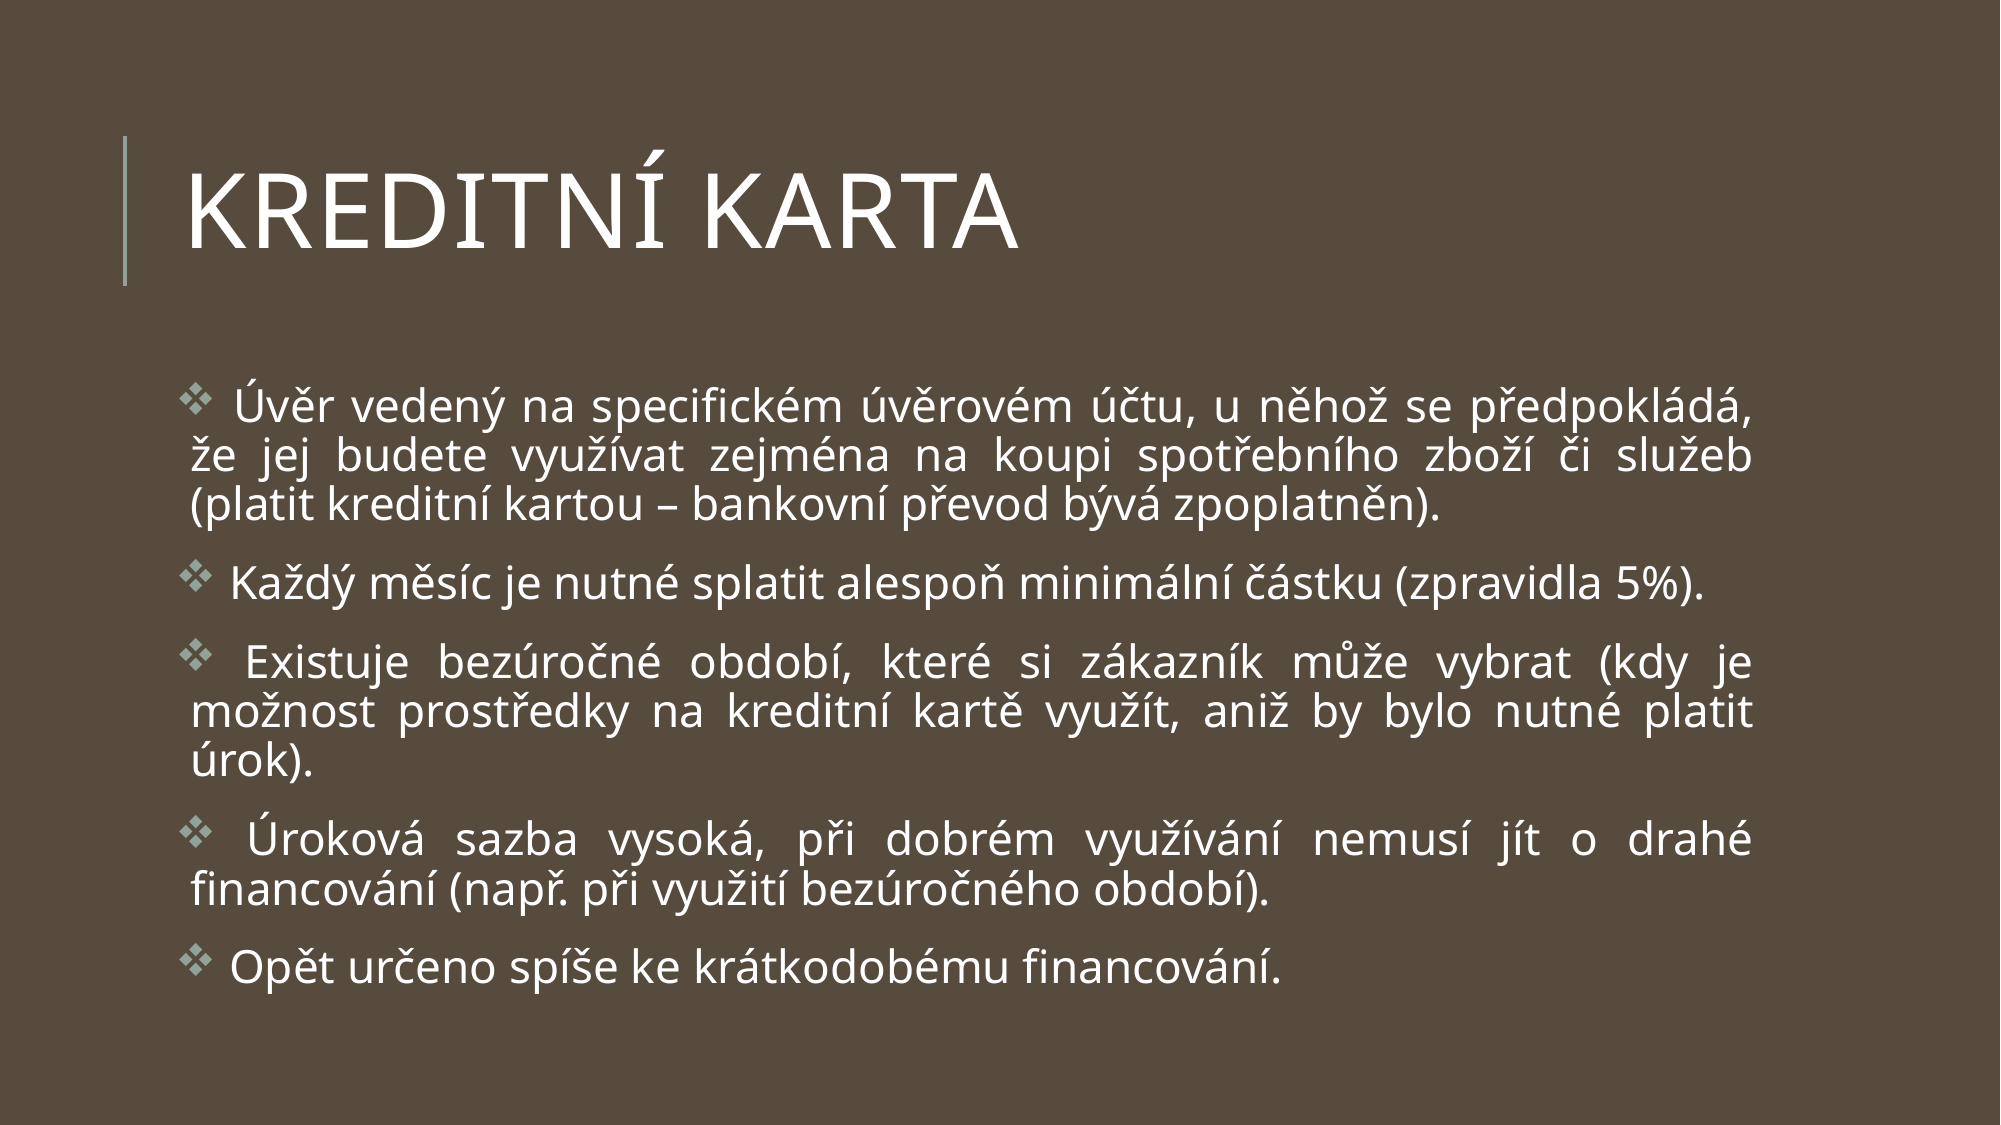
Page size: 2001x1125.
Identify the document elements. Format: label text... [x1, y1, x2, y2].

list Úvěr vedený na specifickém úvěrovém účtu, u něhož se předpokládá, že jej budete využívat zejména na koupi spotřebního zboží či služeb (platit kreditní kartou – bankovní převod bývá zpoplatněn). Každý měsíc je nutné splatit alespoň minimální částku (zpravidla 5%). Existuje bezúročné období, které si zákazník může vybrat (kdy je možnost prostředky na kreditní kartě využít, aniž by bylo nutné platit úrok). Úroková sazba vysoká, při dobrém využívání nemusí jít o drahé financování (např. při využití bezúročného období). Opět určeno spíše ke krátkodobému financování. [168, 375, 1763, 1035]
title Kreditní karta [168, 96, 1763, 342]
